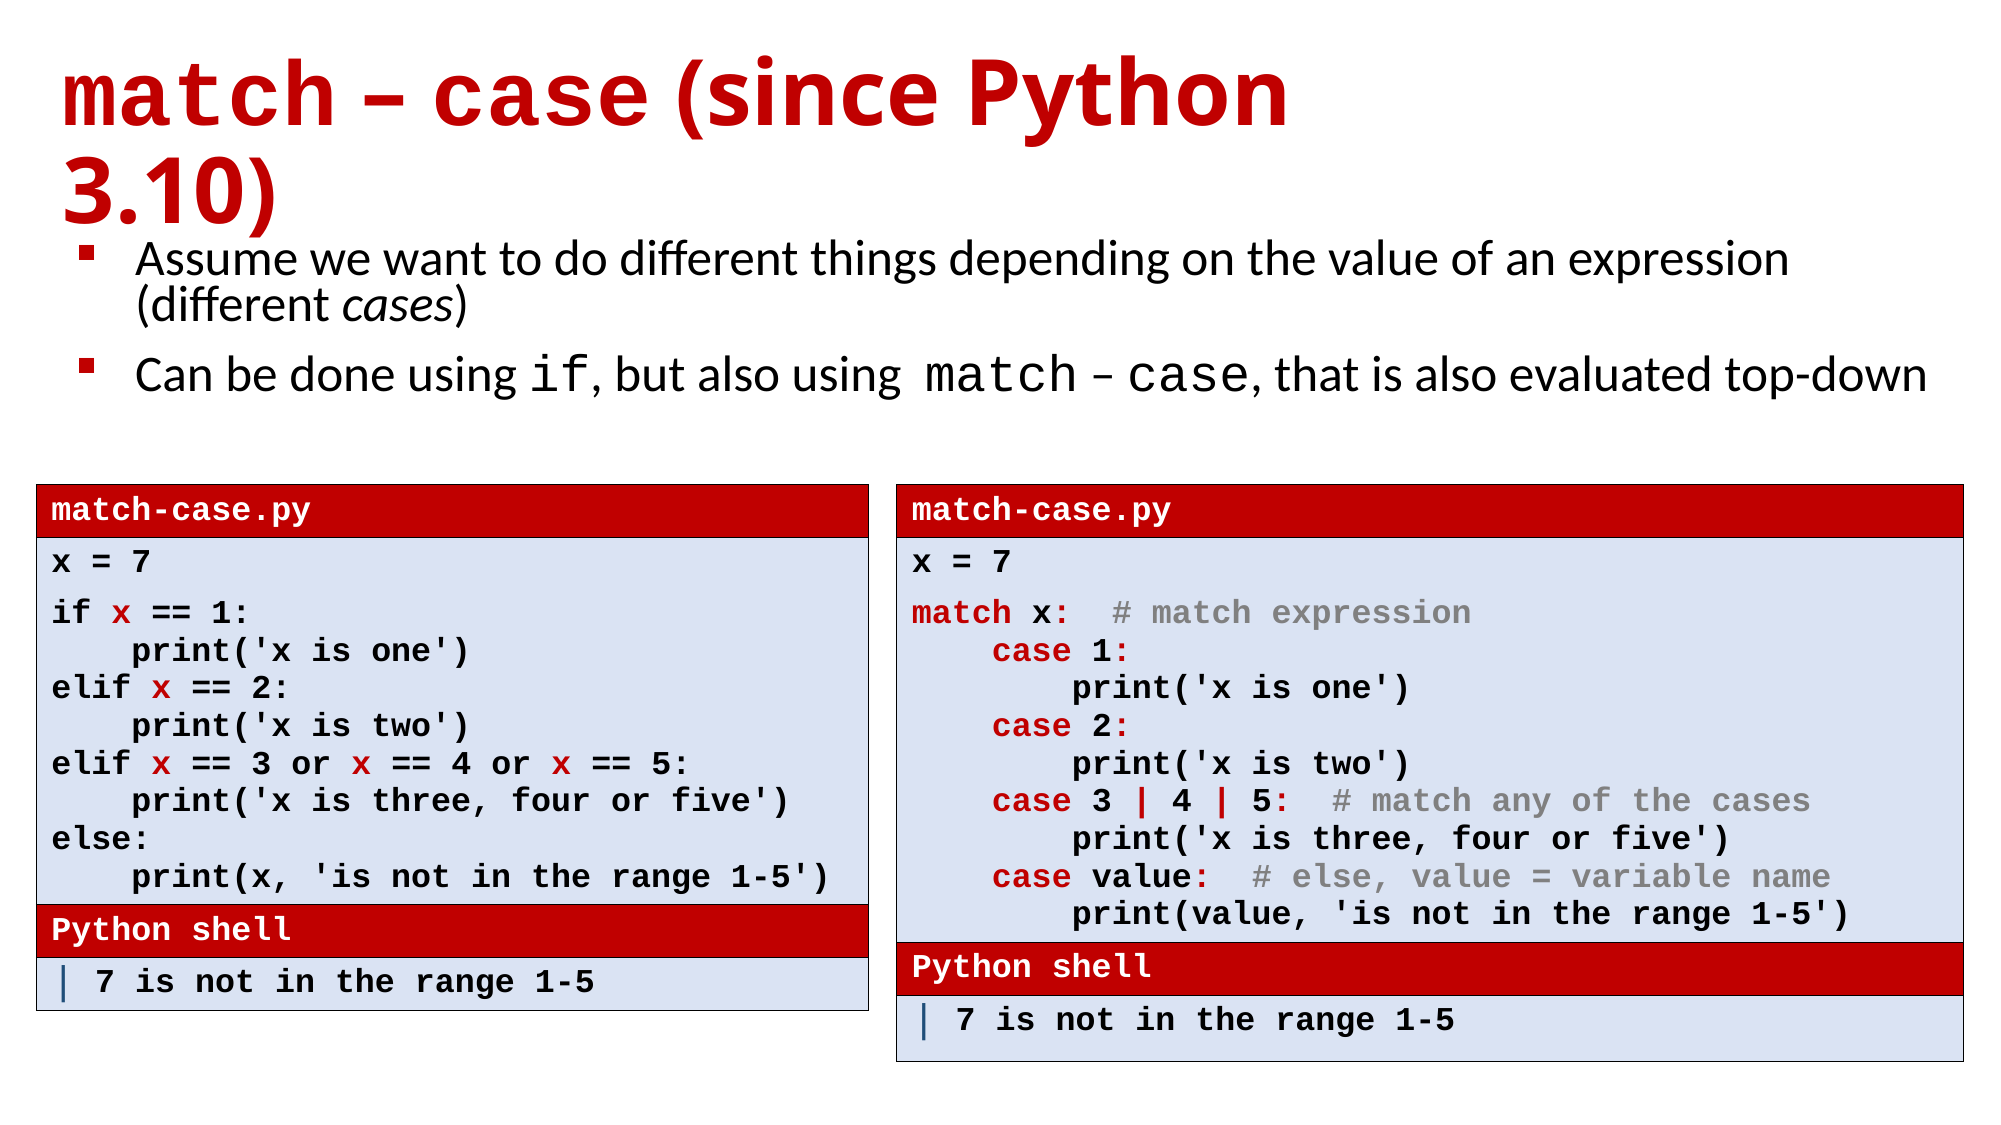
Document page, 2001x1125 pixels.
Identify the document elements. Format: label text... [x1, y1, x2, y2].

table_cell Python shell [37, 905, 868, 957]
table_cell 7 is not in the range 1-5 [897, 996, 1963, 1061]
table_cell Python shell [897, 943, 1963, 995]
table_header match-case.py [37, 485, 868, 537]
table_cell x = 7 if x == 1: print('x is one') elif x == 2: print('x is two') elif x == 3 or x == 4 or x == 5: print('x is three, four or five') else: print(x, 'is not in the range 1-5') [37, 538, 868, 904]
table_cell 7 is not in the range 1-5 [37, 958, 868, 1010]
table_cell x = 7 match x: # match expression case 1: print('x is one') case 2: print('x is two') case 3 | 4 | 5: # match any of the cases print('x is three, four or five') case value: # else, value = variable name print(value, 'is not in the range 1-5') [897, 538, 1963, 942]
title match – case (since Python 3.10) [47, 36, 1449, 254]
text_box Assume we want to do different things depending on the value of an expression (different cases) Can be done using if, but also using match – case, that is also evaluated top-down [59, 231, 1945, 449]
table_header match-case.py [897, 485, 1963, 537]
